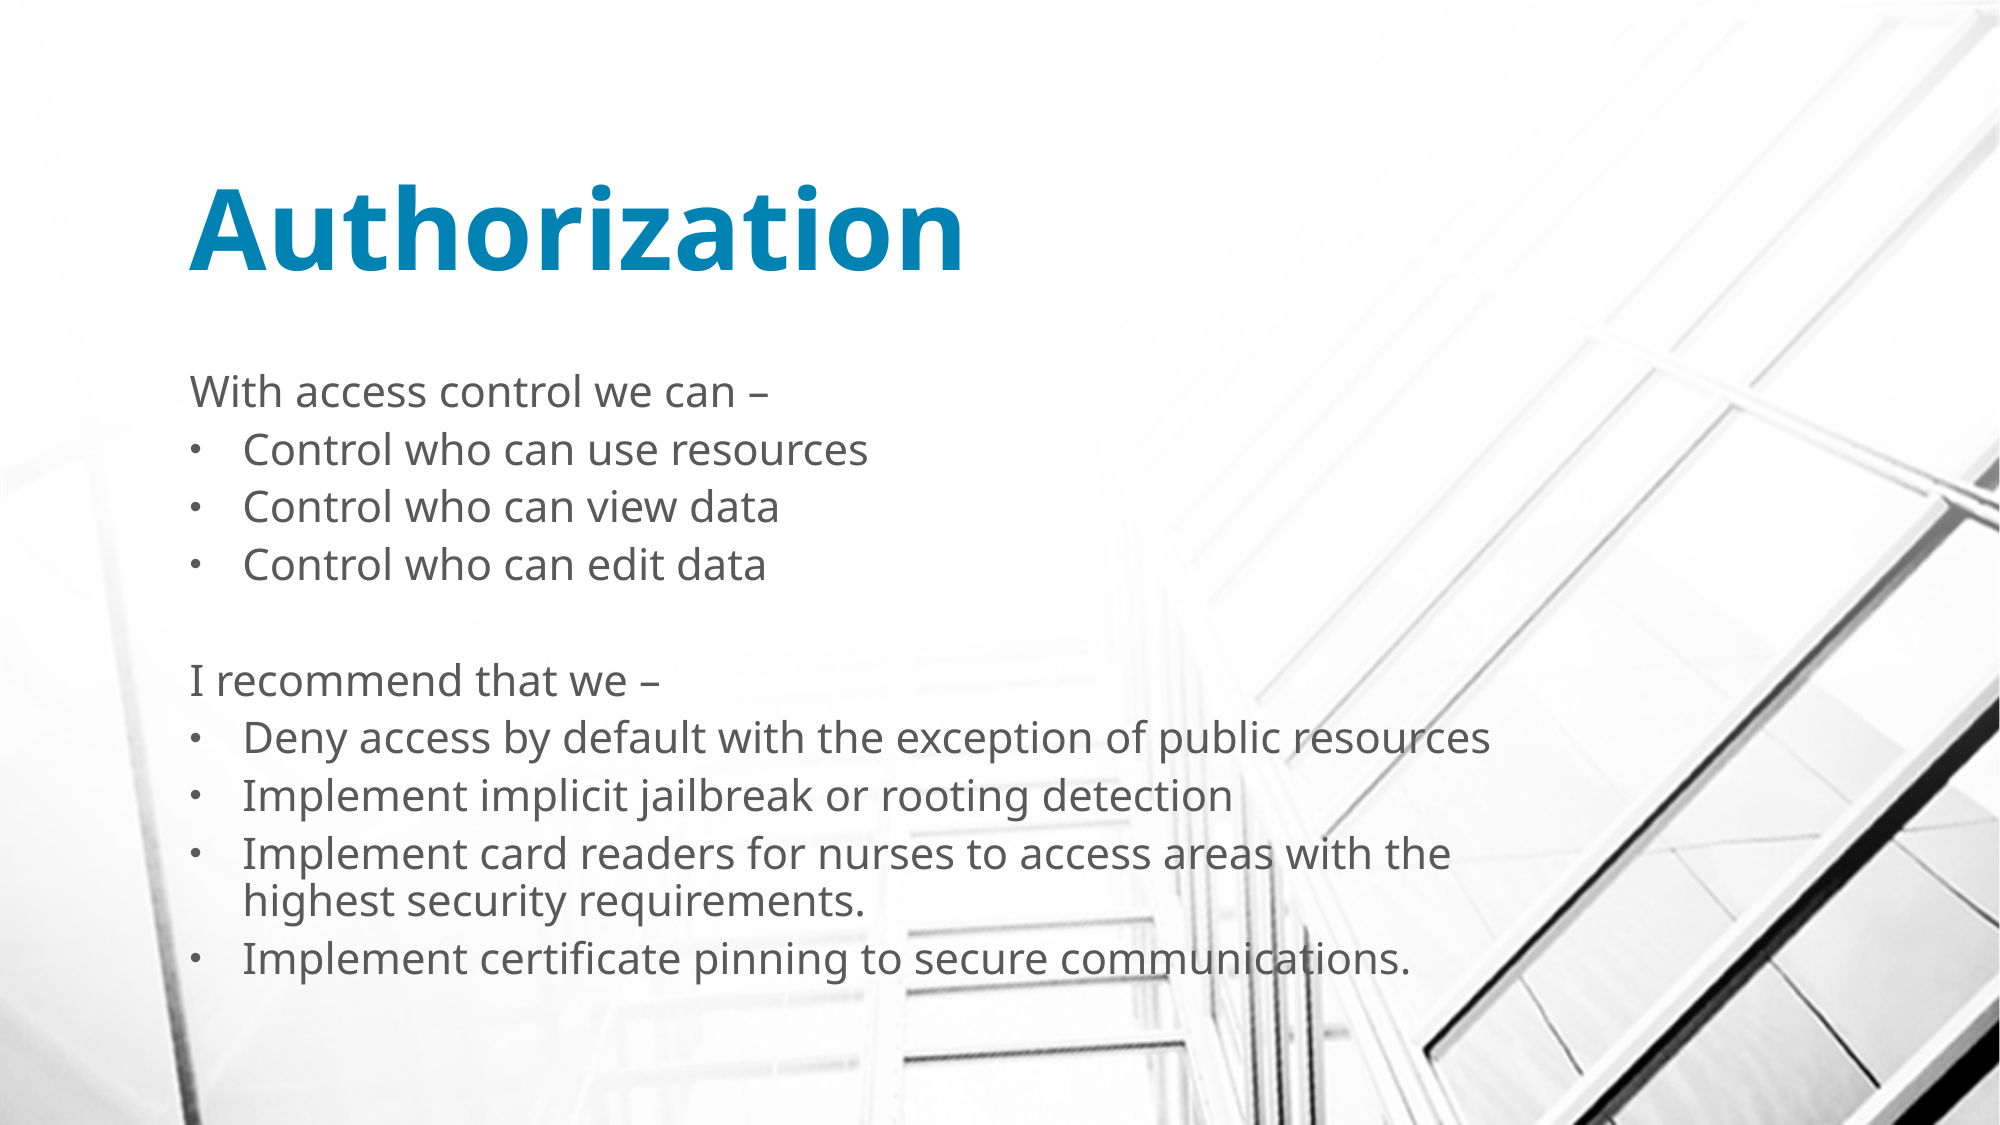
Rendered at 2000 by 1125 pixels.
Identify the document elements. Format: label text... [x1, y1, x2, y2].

list With access control we can – Control who can use resources Control who can view data Control who can edit data I recommend that we – Deny access by default with the exception of public resources Implement implicit jailbreak or rooting detection Implement card readers for nurses to access areas with the highest security requirements. Implement certificate pinning to secure communications. [174, 362, 1600, 1000]
title Authorization [174, 87, 1600, 300]
picture [0, 0, 2000, 1125]
